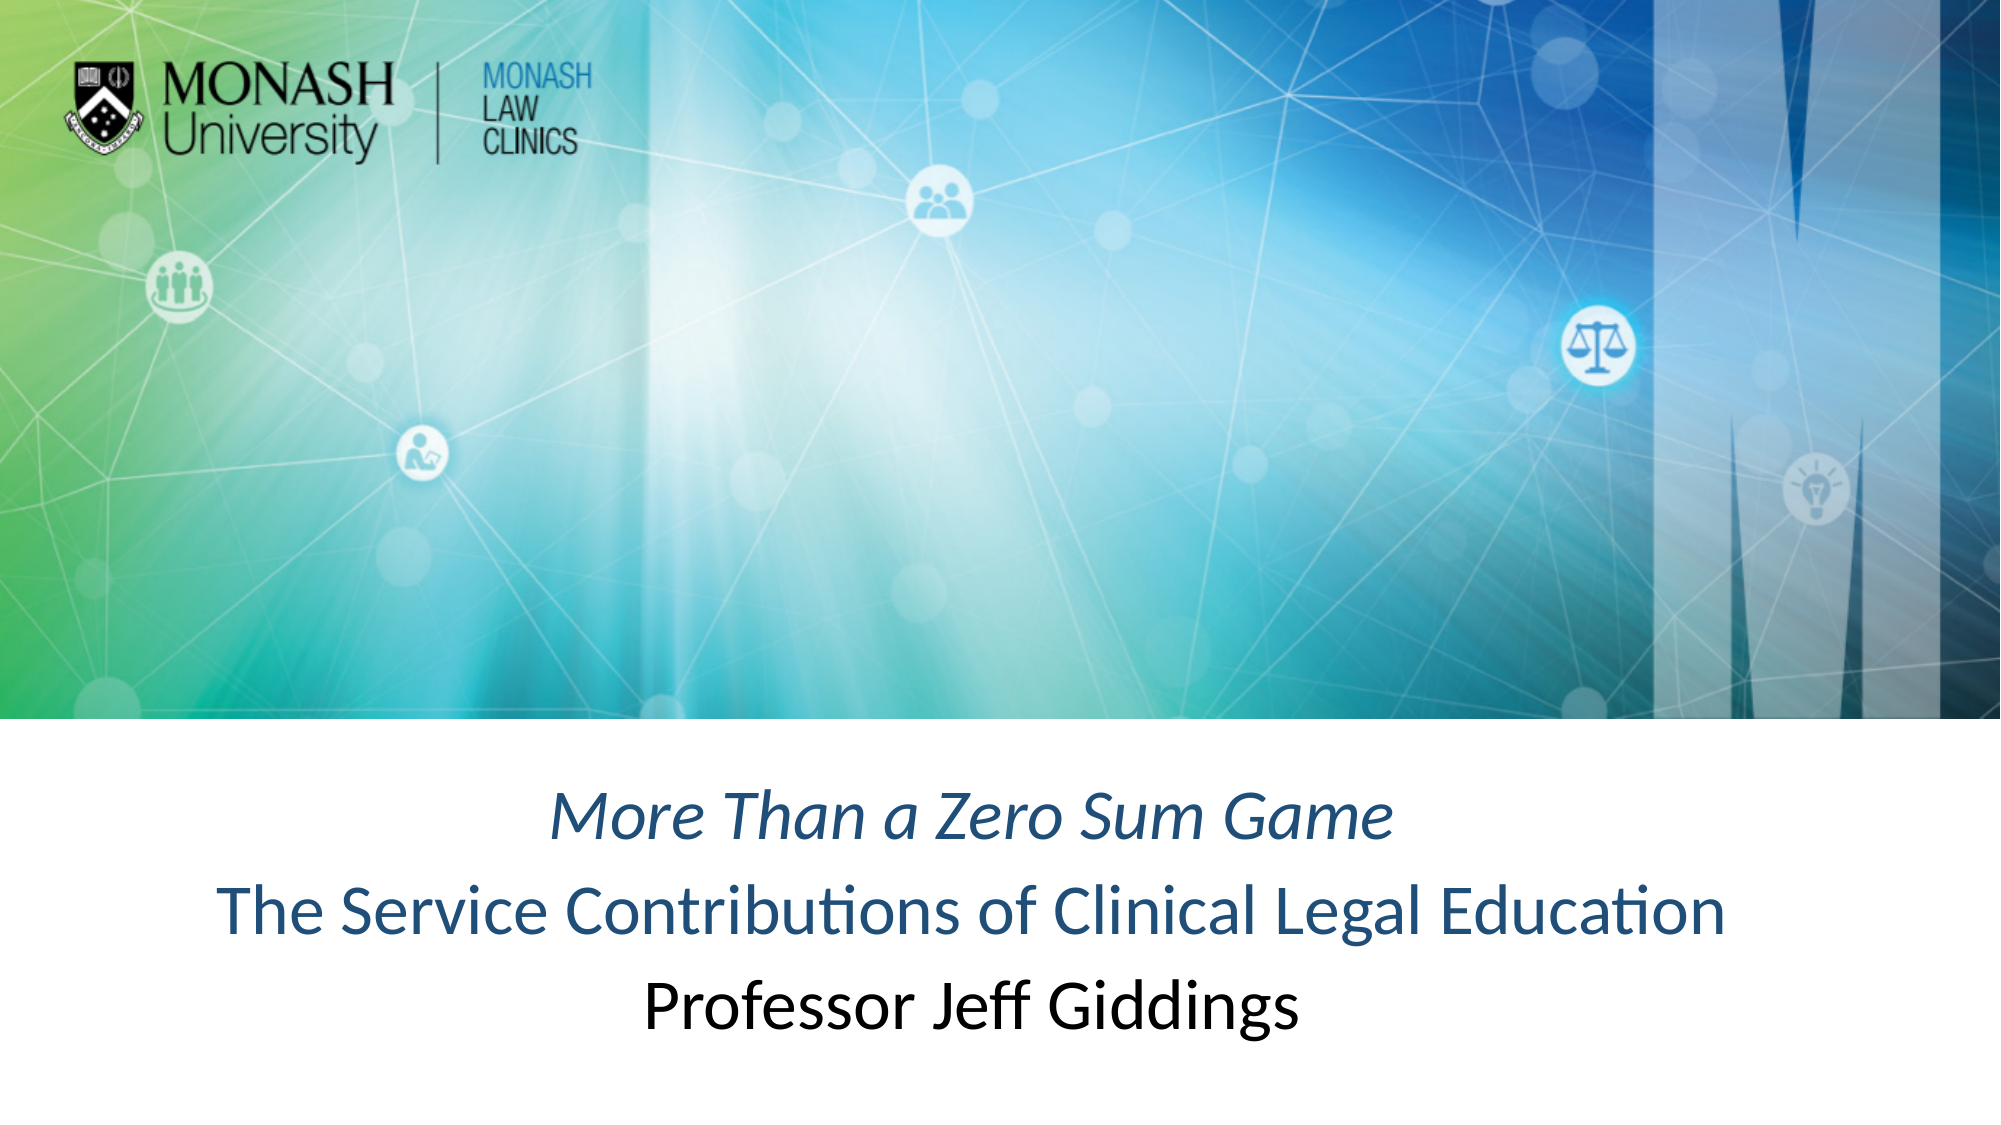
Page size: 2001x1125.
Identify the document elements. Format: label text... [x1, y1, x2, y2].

picture [0, 0, 2000, 719]
subtitle More Than a Zero Sum Game The Service Contributions of Clinical Legal Education Professor Jeff Giddings [33, 770, 1911, 1056]
